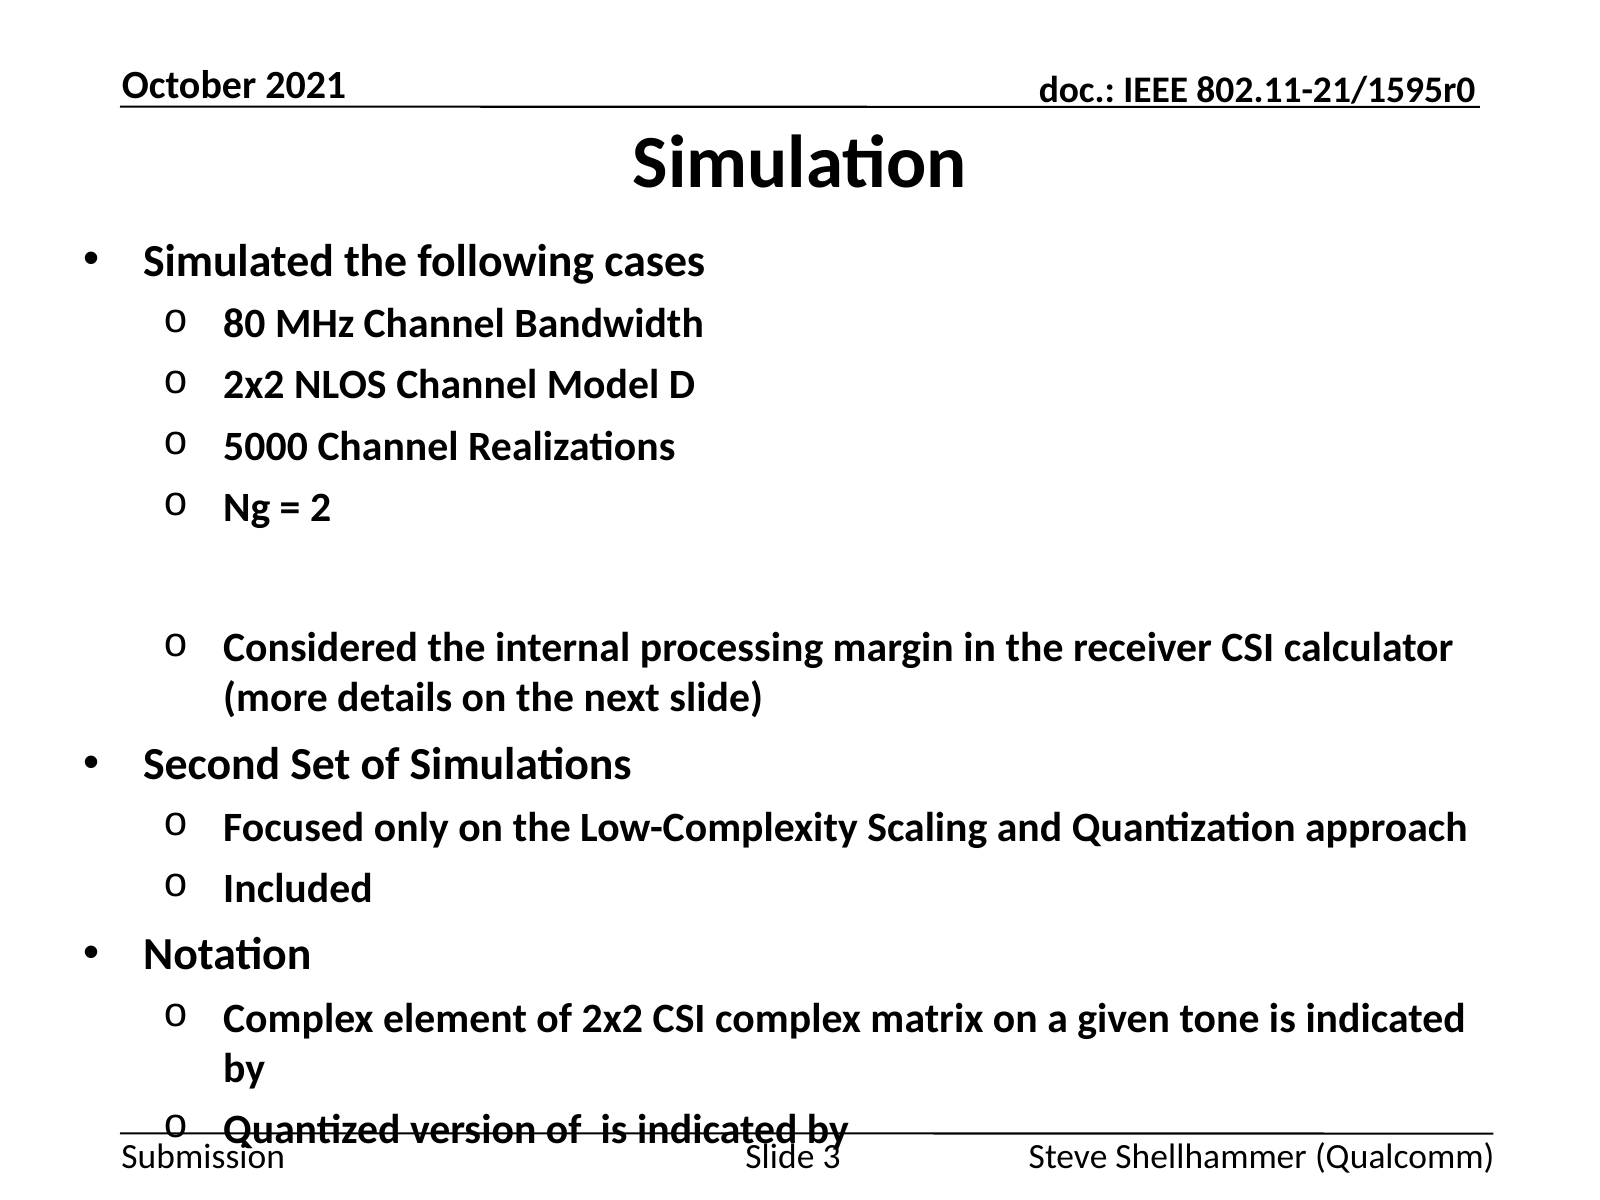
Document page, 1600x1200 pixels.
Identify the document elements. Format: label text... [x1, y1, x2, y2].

footer Steve Shellhammer (Qualcomm) [937, 1132, 1495, 1174]
title Simulation [119, 111, 1481, 205]
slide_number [121, 58, 451, 107]
slide_number Slide 3 [733, 1132, 854, 1197]
